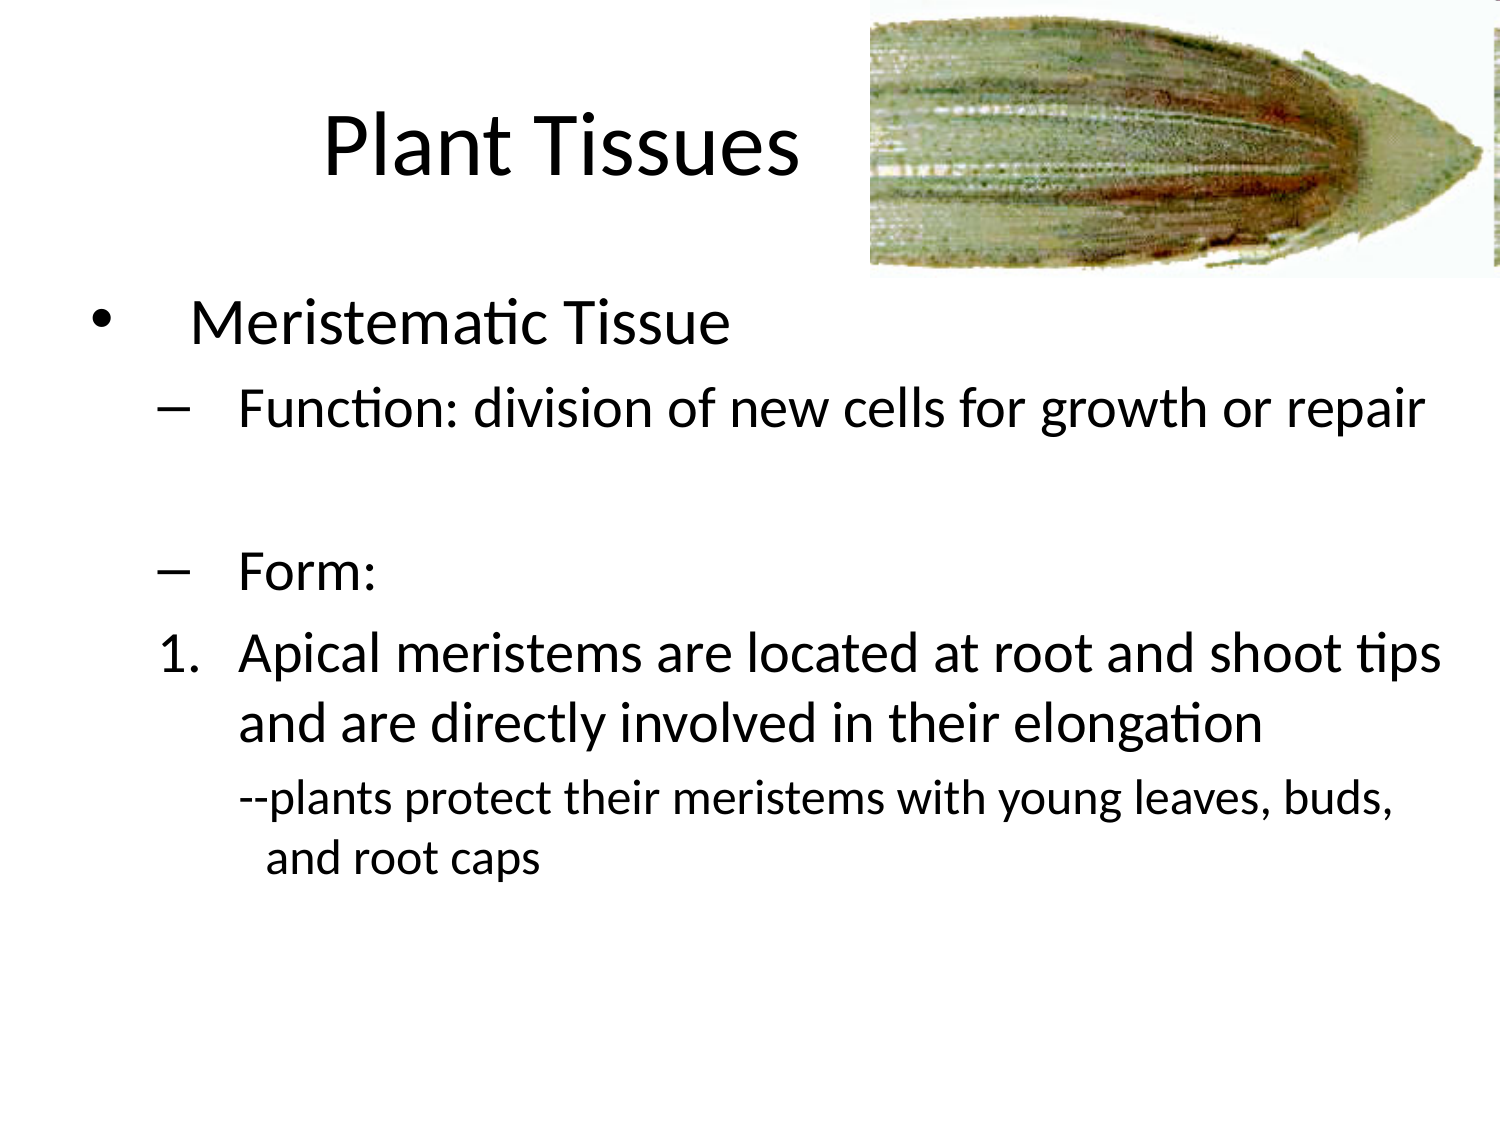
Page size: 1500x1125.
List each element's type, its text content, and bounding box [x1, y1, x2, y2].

picture [870, 0, 1500, 278]
title Plant Tissues [75, 45, 864, 233]
list Meristematic Tissue Function: division of new cells for growth or repair Form: Apical meristems are located at root and shoot tips and are directly involved in their elongation --plants protect their meristems with young leaves, buds, and root caps [75, 270, 1463, 1013]
